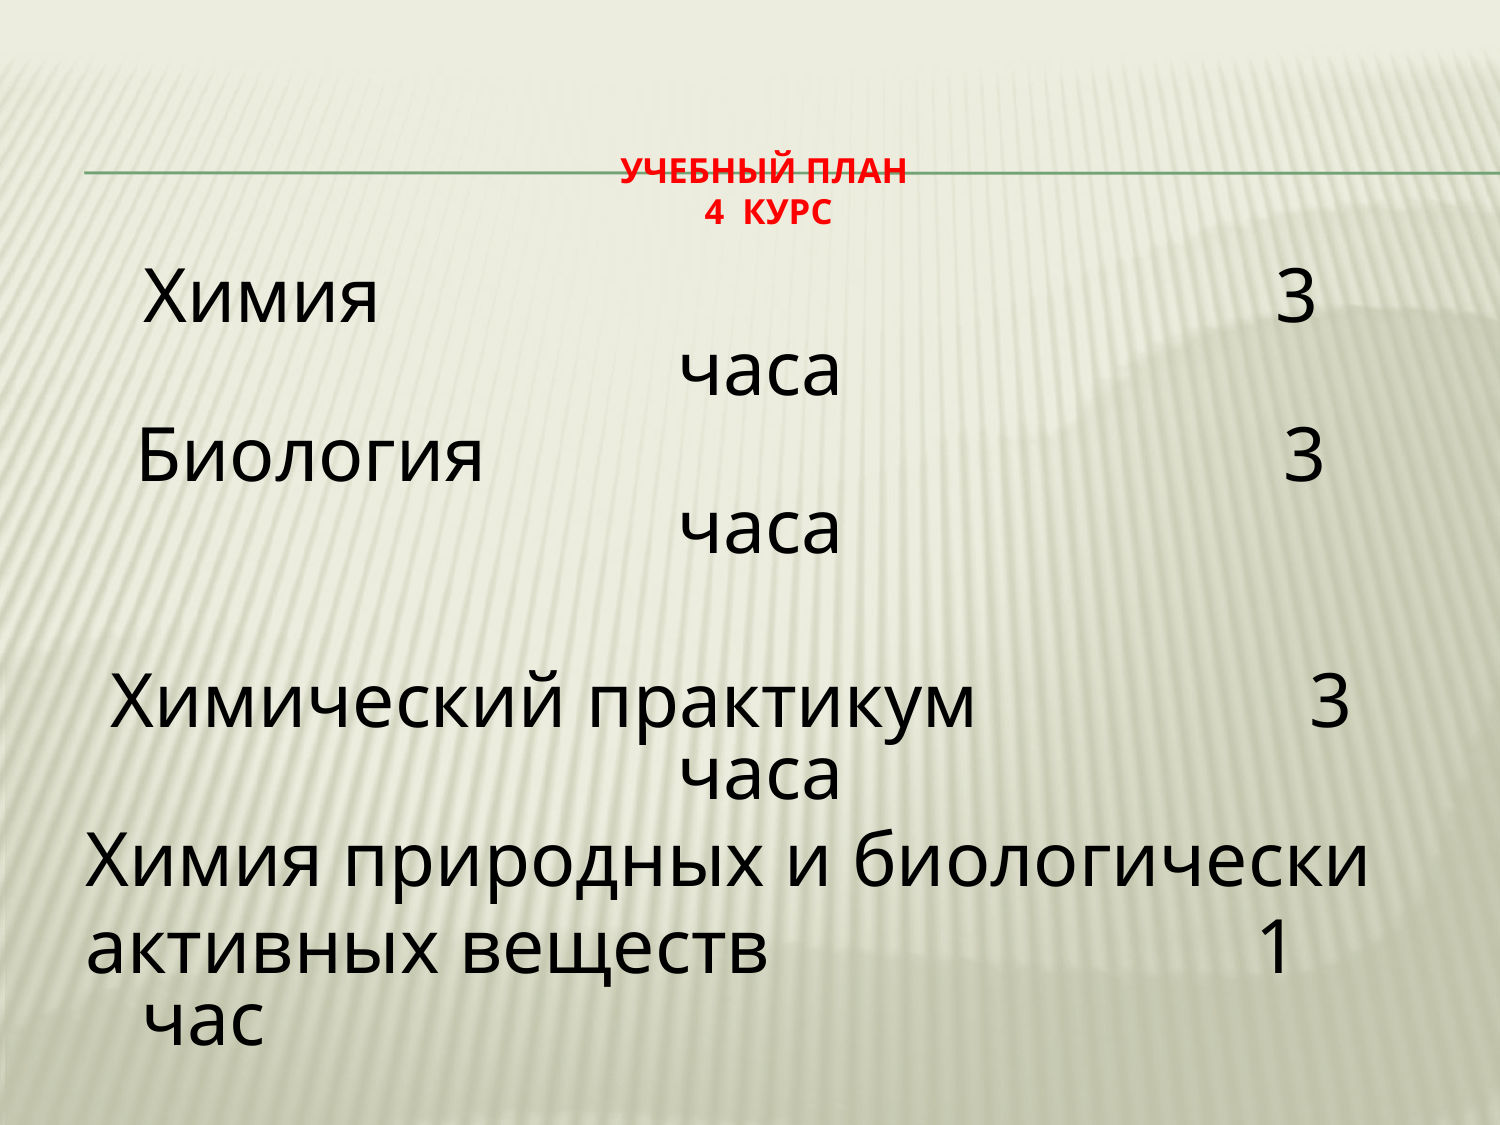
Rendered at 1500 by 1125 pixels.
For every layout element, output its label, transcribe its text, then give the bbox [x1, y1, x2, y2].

list Химия 3 часа Биология 3 часа Химический практикум 3 часа Химия природных и биологически активных веществ 1 час Физиология человека 2 часа Биологический практикум 2 часа [70, 257, 1395, 1032]
title Учебный план 4 курс [93, 140, 1444, 282]
